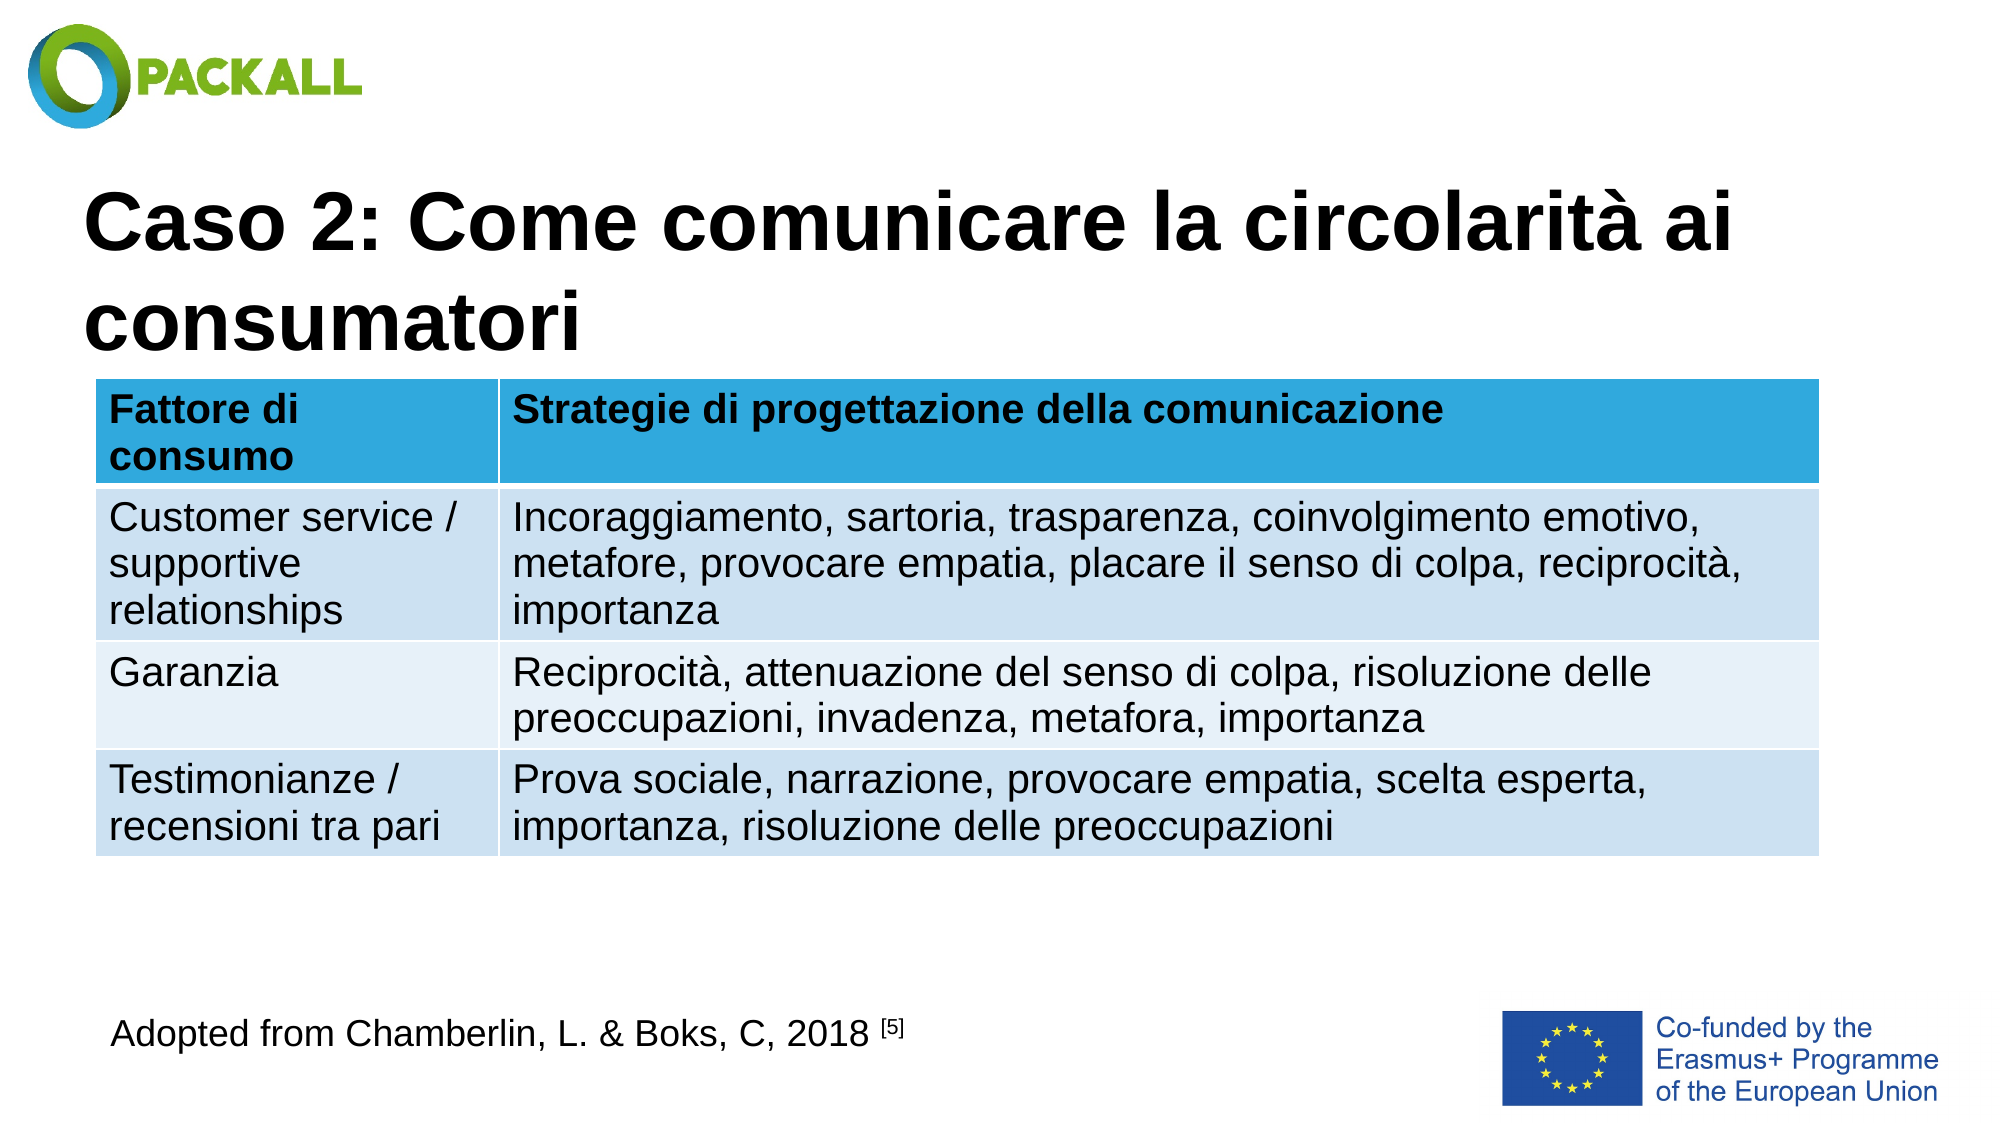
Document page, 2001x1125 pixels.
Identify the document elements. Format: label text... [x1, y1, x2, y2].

text_box Adopted from Chamberlin, L. & Boks, C, 2018 [5] [95, 1001, 943, 1062]
picture [28, 24, 362, 130]
table_header Fattore di consumo [96, 379, 498, 483]
picture [1479, 991, 2000, 1123]
table_cell Garanzia [96, 642, 498, 748]
table_cell Customer service / supportive relationships [96, 489, 498, 640]
table_cell Testimonianze / recensioni tra pari [96, 750, 498, 856]
table_header Strategie di progettazione della comunicazione [500, 379, 1819, 483]
table_cell Prova sociale, narrazione, provocare empatia, scelta esperta, importanza, risoluzione delle preoccupazioni [500, 750, 1819, 856]
table_cell Incoraggiamento, sartoria, trasparenza, coinvolgimento emotivo, metafore, provocare empatia, placare il senso di colpa, reciprocità, importanza [500, 489, 1819, 640]
title Caso 2: Come comunicare la circolarità ai consumatori [69, 159, 1968, 266]
table_cell Reciprocità, attenuazione del senso di colpa, risoluzione delle preoccupazioni, invadenza, metafora, importanza [500, 642, 1819, 748]
